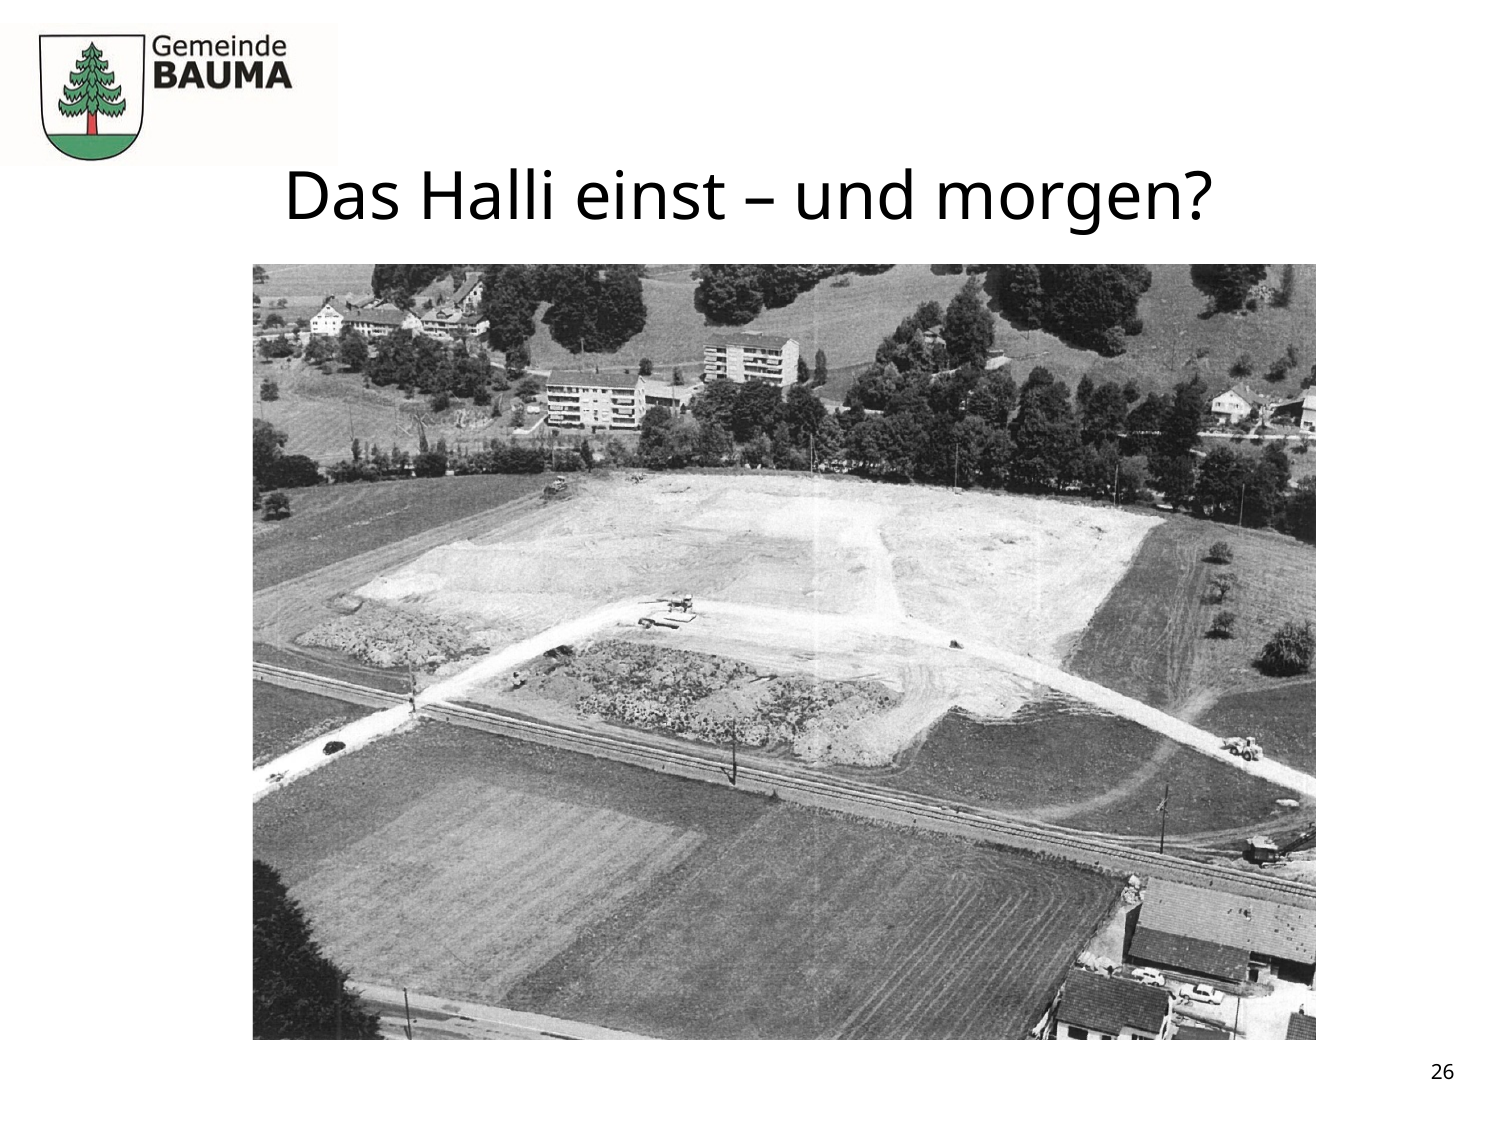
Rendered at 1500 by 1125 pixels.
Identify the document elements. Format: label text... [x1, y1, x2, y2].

title Das Halli einst – und morgen? [1155, 149, 1330, 238]
slide_number 26 [1155, 1042, 1470, 1103]
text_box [371, 98, 1151, 1125]
picture [0, 23, 338, 166]
title Das Halli einst – und morgen? [268, 149, 366, 238]
picture [1151, 264, 1316, 1040]
picture [254, 264, 371, 1040]
